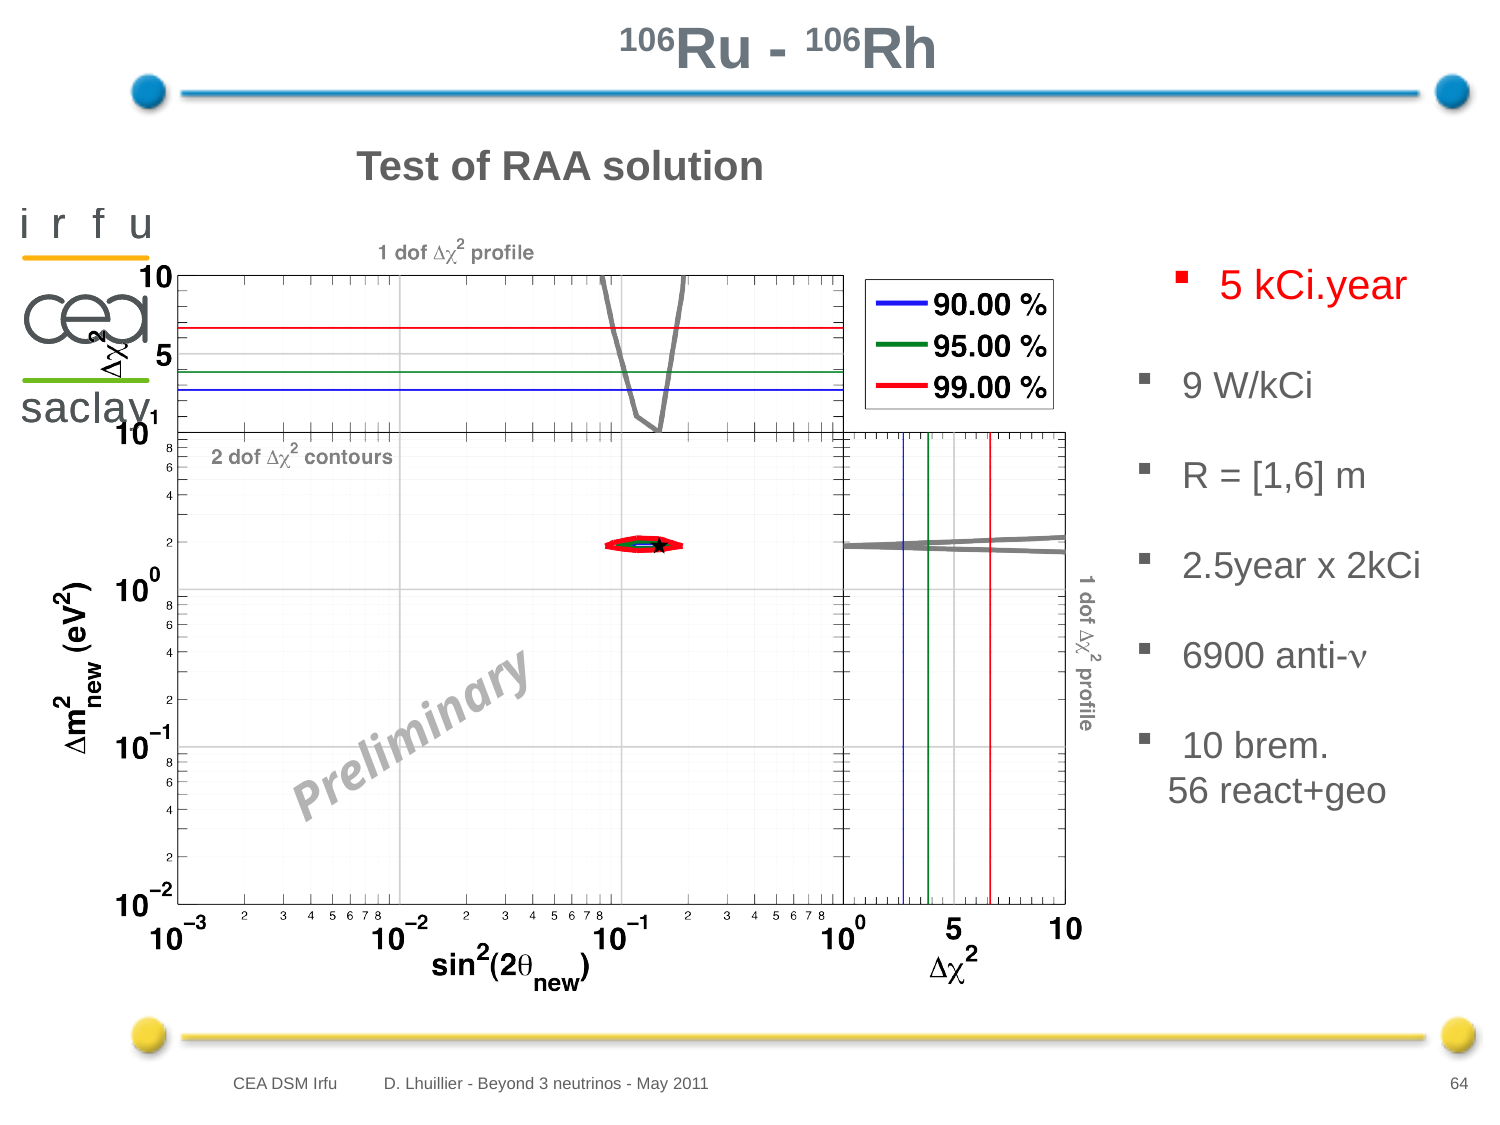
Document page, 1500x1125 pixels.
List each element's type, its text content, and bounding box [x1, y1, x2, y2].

text_box 5 kCi.year [1157, 250, 1457, 316]
picture [112, 999, 1483, 1071]
text_box Test of RAA solution [341, 131, 818, 197]
picture [112, 57, 1477, 126]
text_box 9 W/kCi R = [1,6] m 2.5year x 2kCi 6900 anti-n 10 brem. 56 react+geo [1146, 353, 1490, 819]
footer D. Lhuillier - Beyond 3 neutrinos - May 2011 [383, 1065, 1427, 1101]
picture [32, 212, 1141, 998]
text_box 106Ru - 106Rh [129, 10, 1429, 80]
slide_number 64 [1427, 1065, 1492, 1101]
